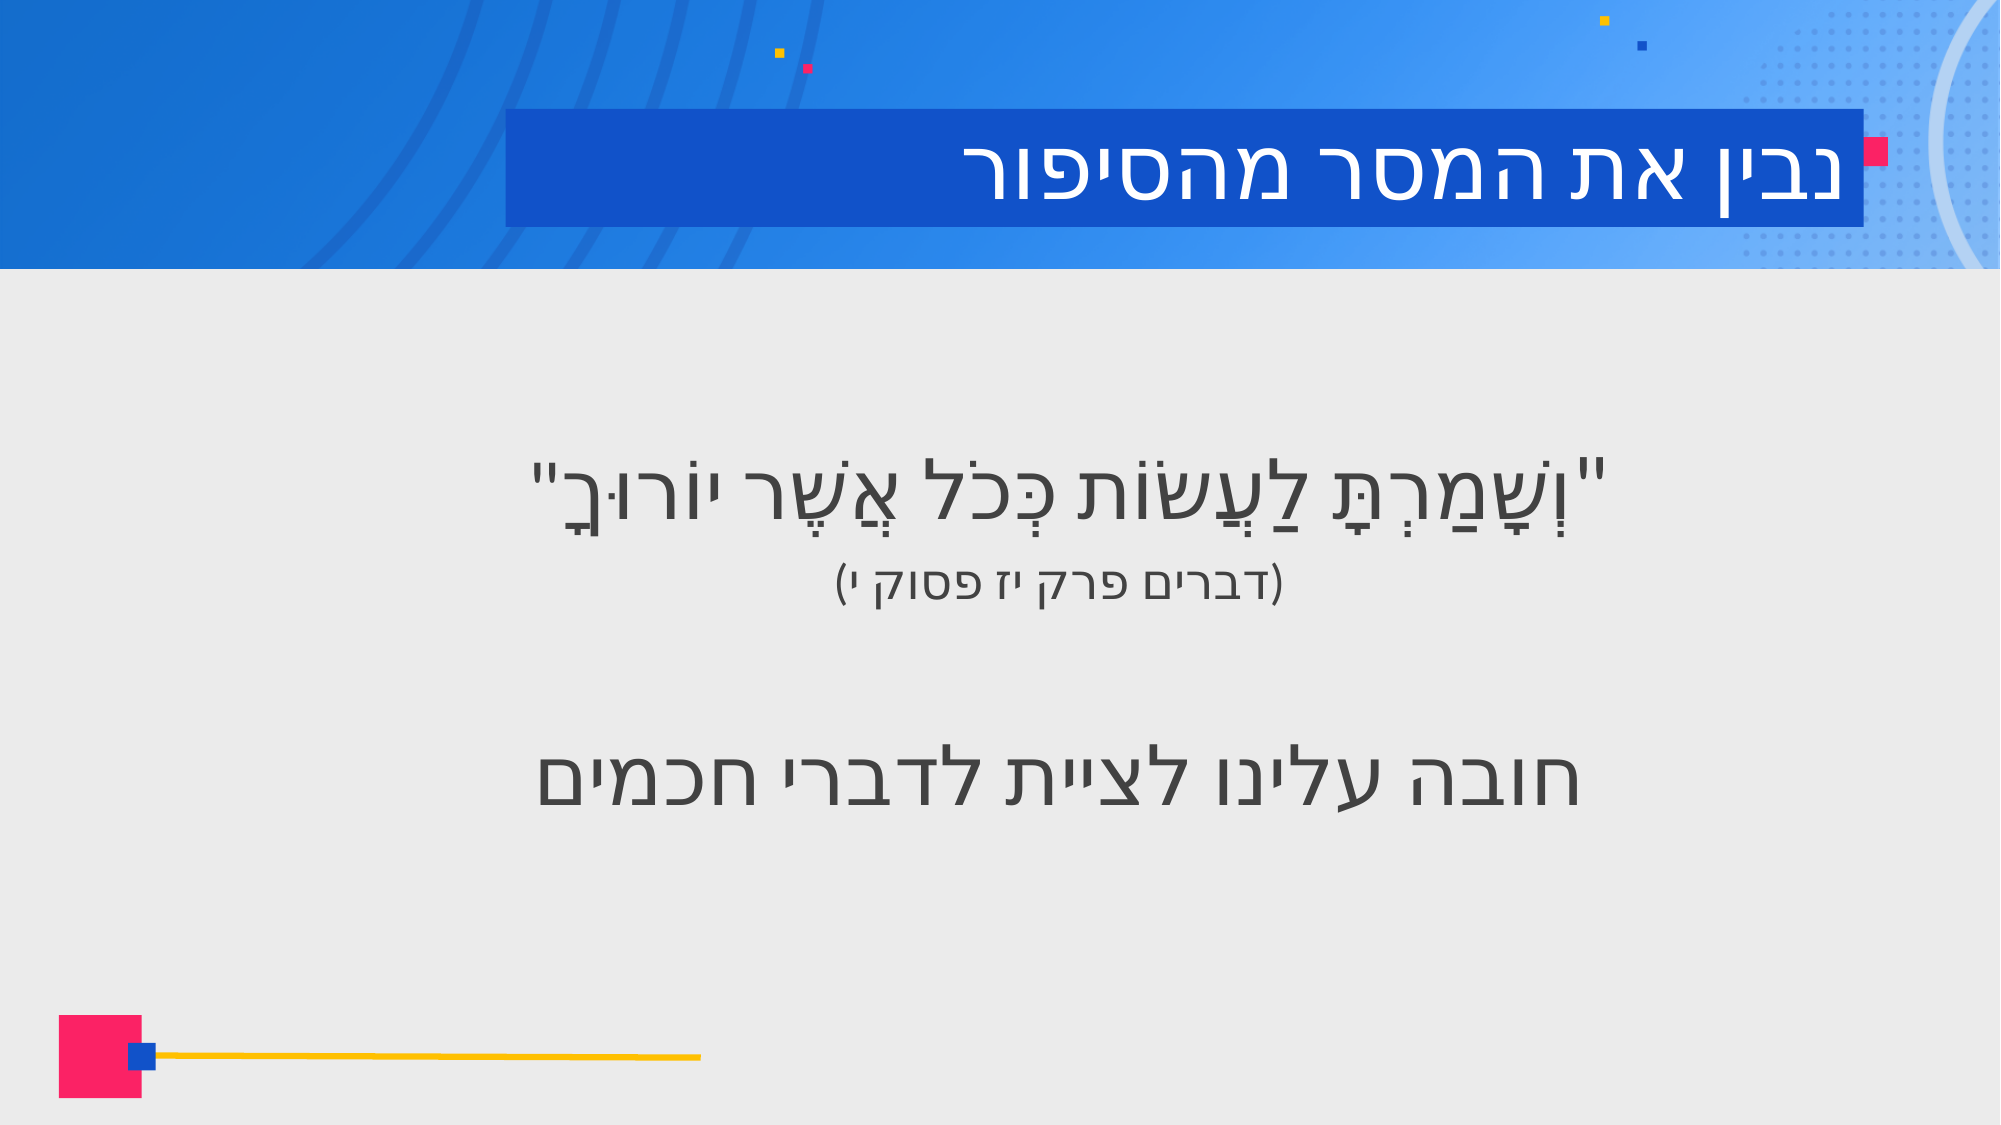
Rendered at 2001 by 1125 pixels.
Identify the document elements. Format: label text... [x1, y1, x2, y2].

title נבין את המסר מהסיפור [505, 108, 1864, 227]
picture [0, 0, 2000, 269]
list "וְשָׁמַרְתָּ לַעֲשׂוֹת כְּכֹל אֲשֶׁר יוֹרוּךָ" (דברים פרק יז פסוק י) חובה עלינו לציית לדברי חכמים [274, 316, 1845, 948]
